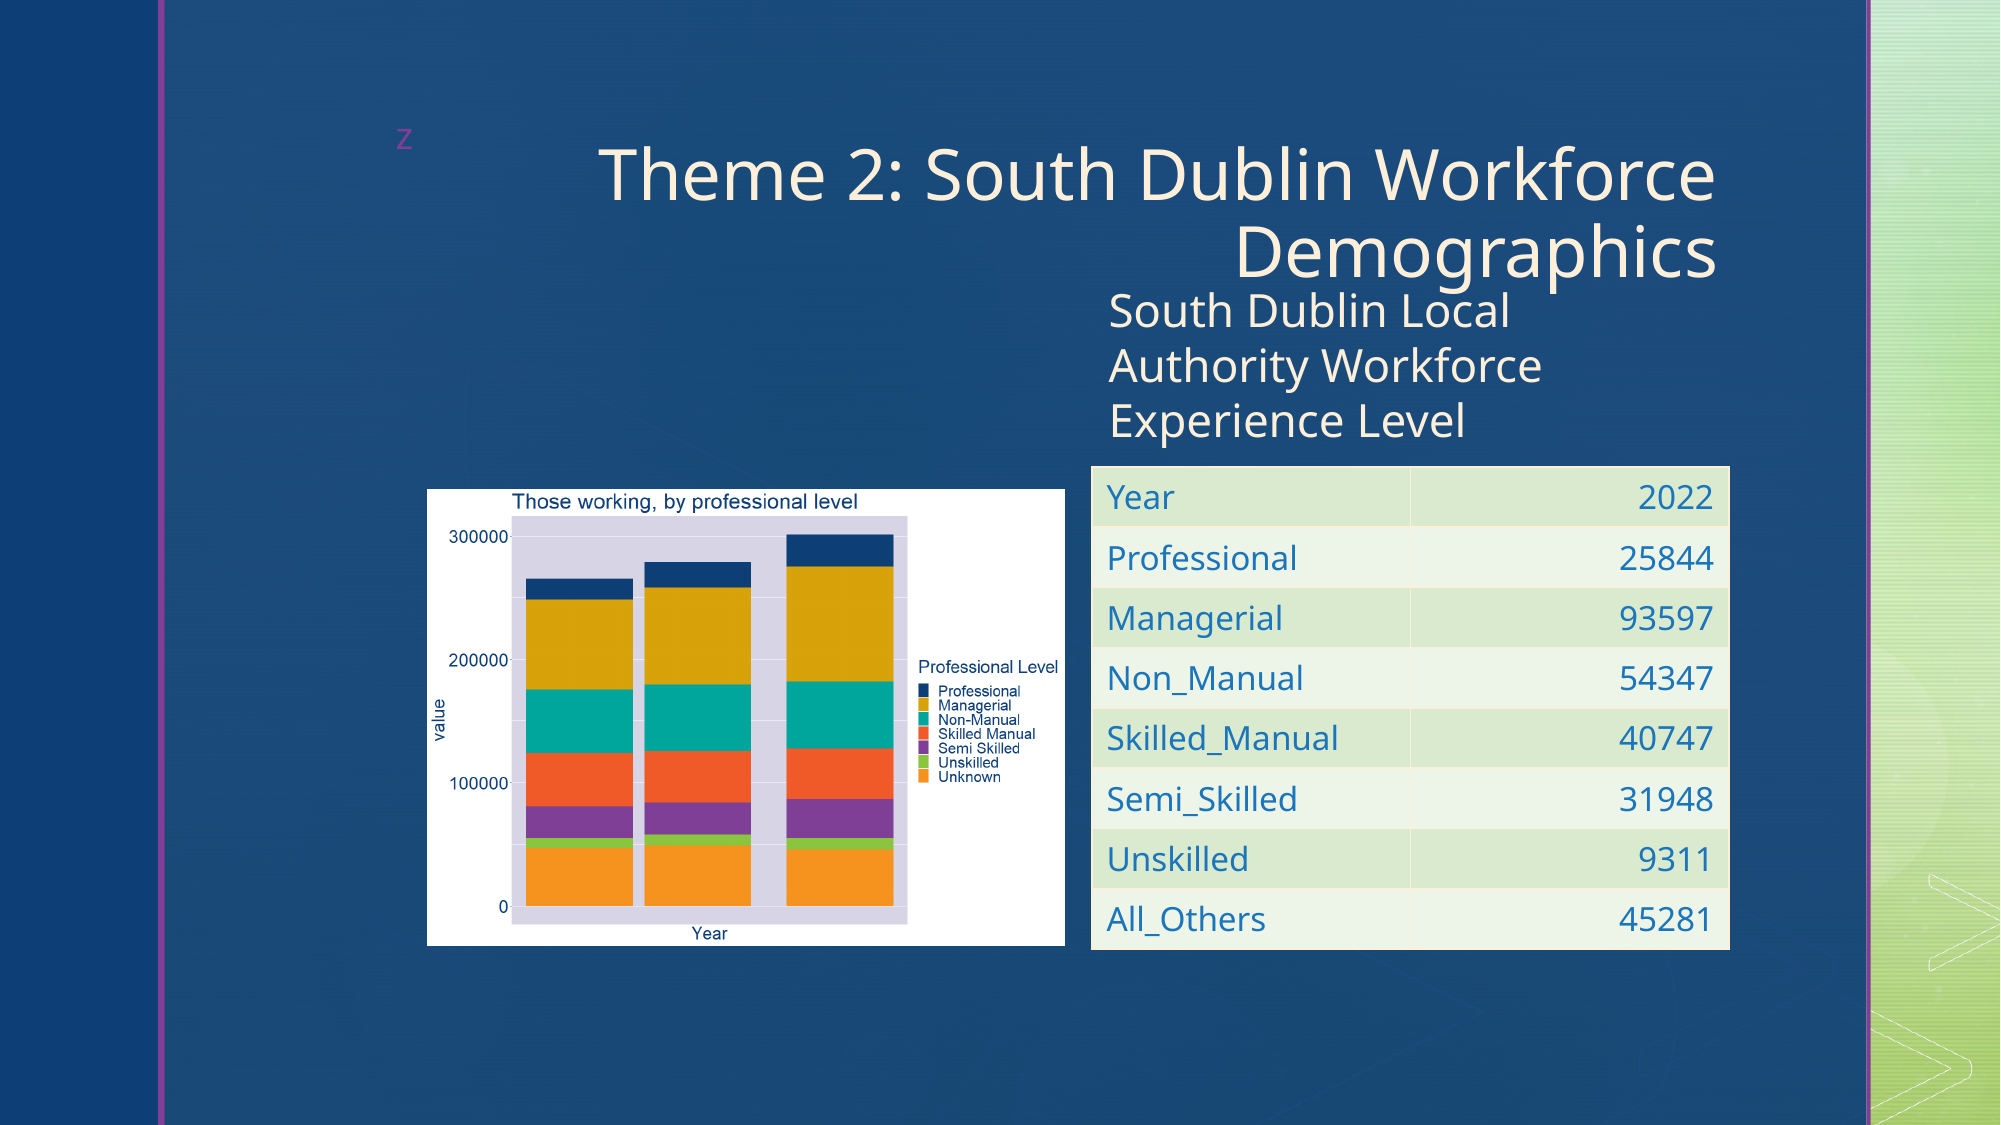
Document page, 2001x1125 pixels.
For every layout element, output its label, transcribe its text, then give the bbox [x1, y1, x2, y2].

table_cell Non_Manual [1093, 648, 1410, 707]
table_cell Managerial [1093, 588, 1410, 647]
table_cell 45281 [1411, 890, 1728, 948]
table_cell 93597 [1411, 588, 1728, 647]
list South Dublin Local Authority Workforce Experience Level [1093, 336, 1734, 454]
table_cell Semi_Skilled [1093, 769, 1410, 828]
table_cell 54347 [1411, 648, 1728, 707]
table_cell All_Others [1093, 890, 1410, 948]
table_cell Professional [1093, 528, 1410, 586]
table_header 2022 [1411, 468, 1728, 526]
picture [1871, 0, 2001, 1125]
table_cell 40747 [1411, 709, 1728, 767]
table_cell Skilled_Manual [1093, 709, 1410, 767]
table_cell Unskilled [1093, 829, 1410, 888]
table_cell 31948 [1411, 769, 1728, 828]
title Theme 2: South Dublin Workforce Demographics [428, 132, 1734, 309]
picture [426, 489, 1065, 946]
table_cell 25844 [1411, 528, 1728, 586]
table_cell 9311 [1411, 829, 1728, 888]
table_header Year [1093, 468, 1410, 526]
